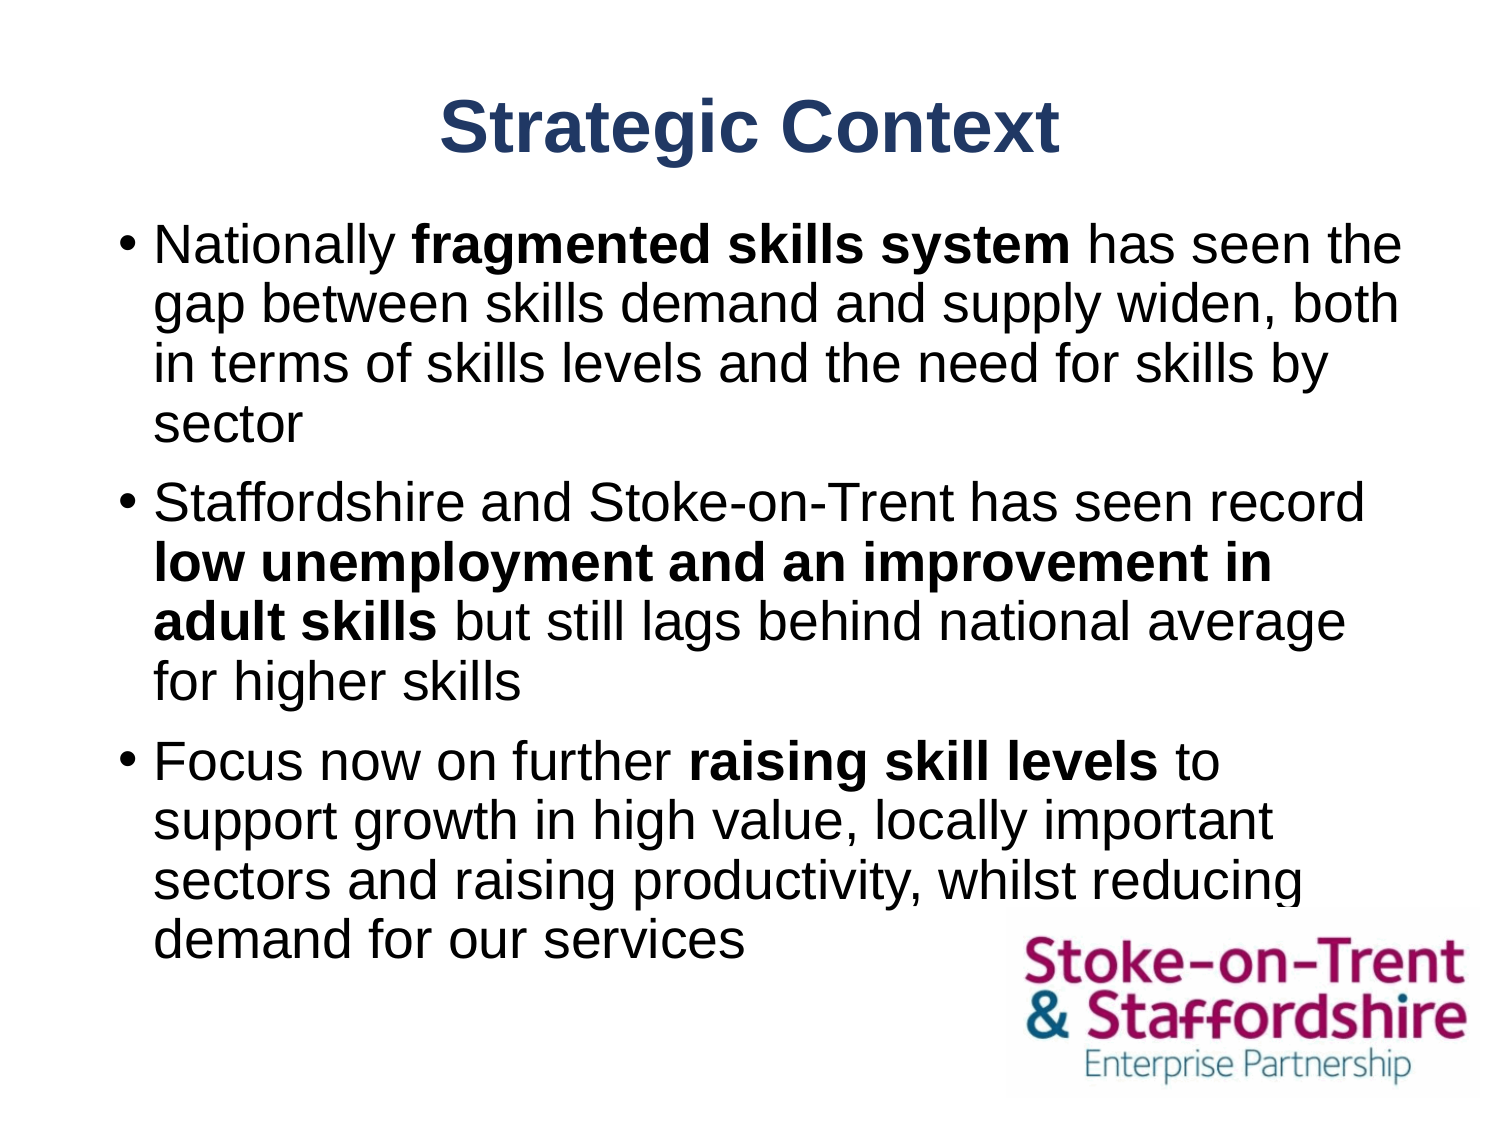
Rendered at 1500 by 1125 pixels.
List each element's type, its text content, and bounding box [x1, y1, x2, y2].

list Nationally fragmented skills system has seen the gap between skills demand and supply widen, both in terms of skills levels and the need for skills by sector Staffordshire and Stoke-on-Trent has seen record low unemployment and an improvement in adult skills but still lags behind national average for higher skills Focus now on further raising skill levels to support growth in high value, locally important sectors and raising productivity, whilst reducing demand for our services [103, 208, 1427, 983]
picture [1006, 907, 1480, 1098]
title Strategic Context [103, 27, 1397, 208]
